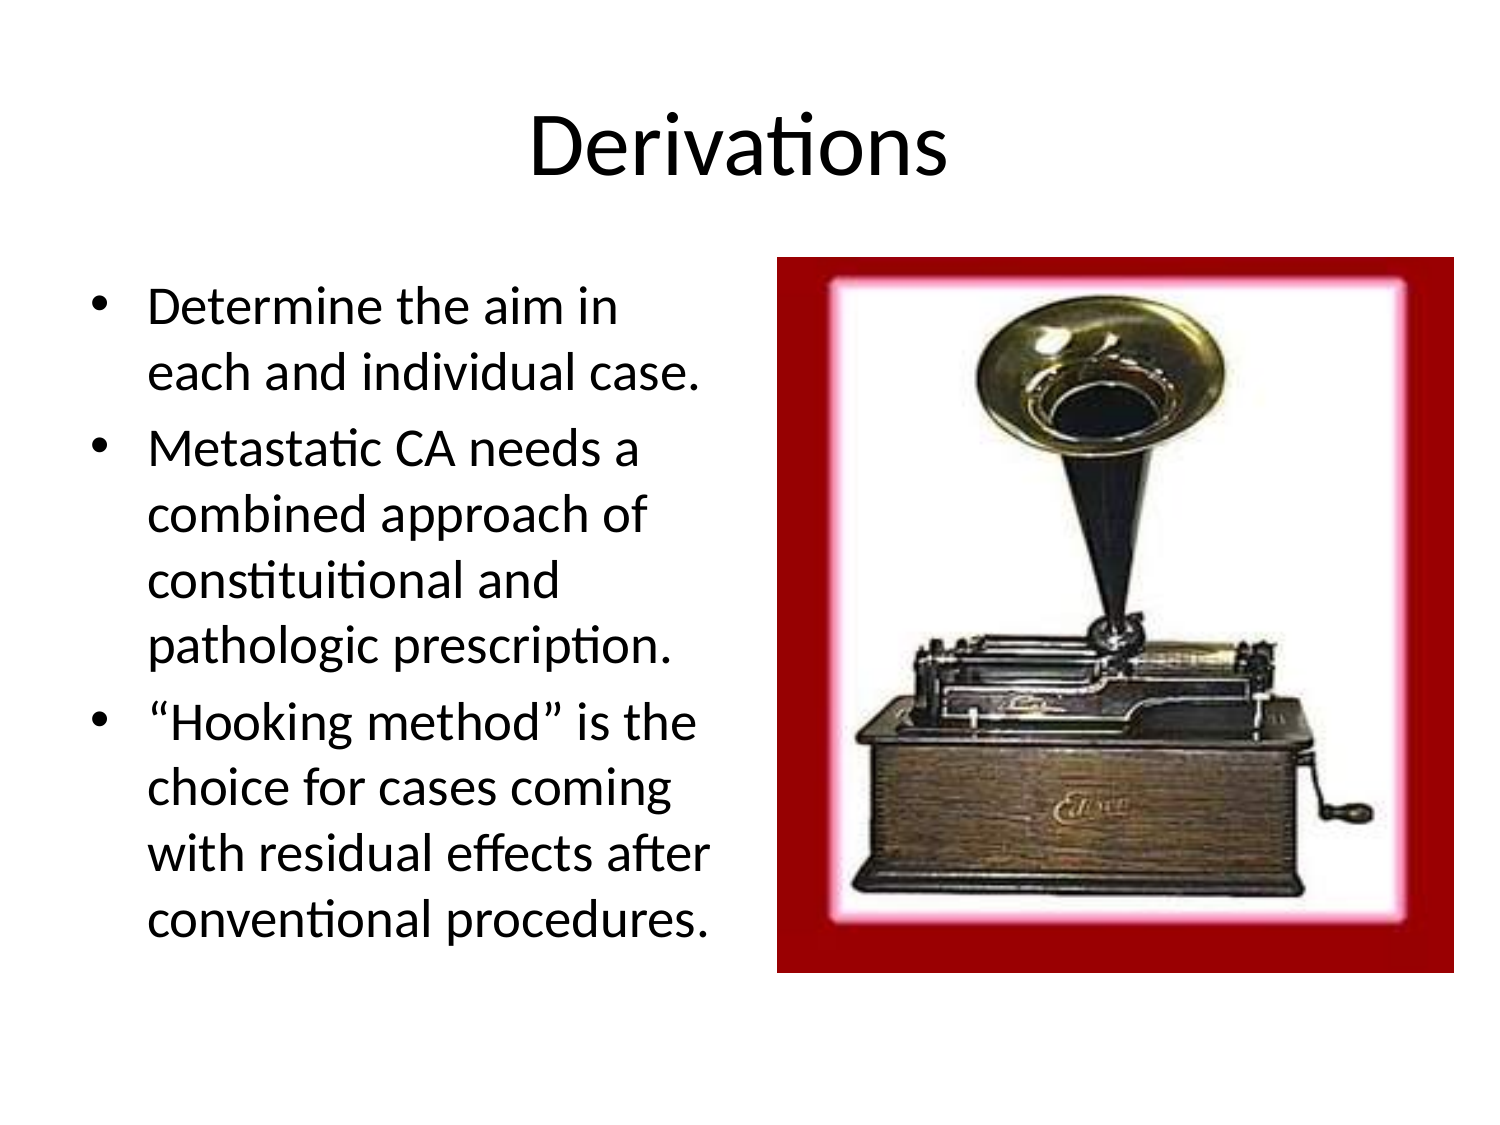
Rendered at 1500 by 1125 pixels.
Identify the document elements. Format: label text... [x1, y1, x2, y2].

title Derivations [75, 45, 1425, 233]
list Determine the aim in each and individual case. Metastatic CA needs a combined approach of constituitional and pathologic prescription. “Hooking method” is the choice for cases coming with residual effects after conventional procedures. [75, 262, 738, 1005]
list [776, 257, 1454, 973]
